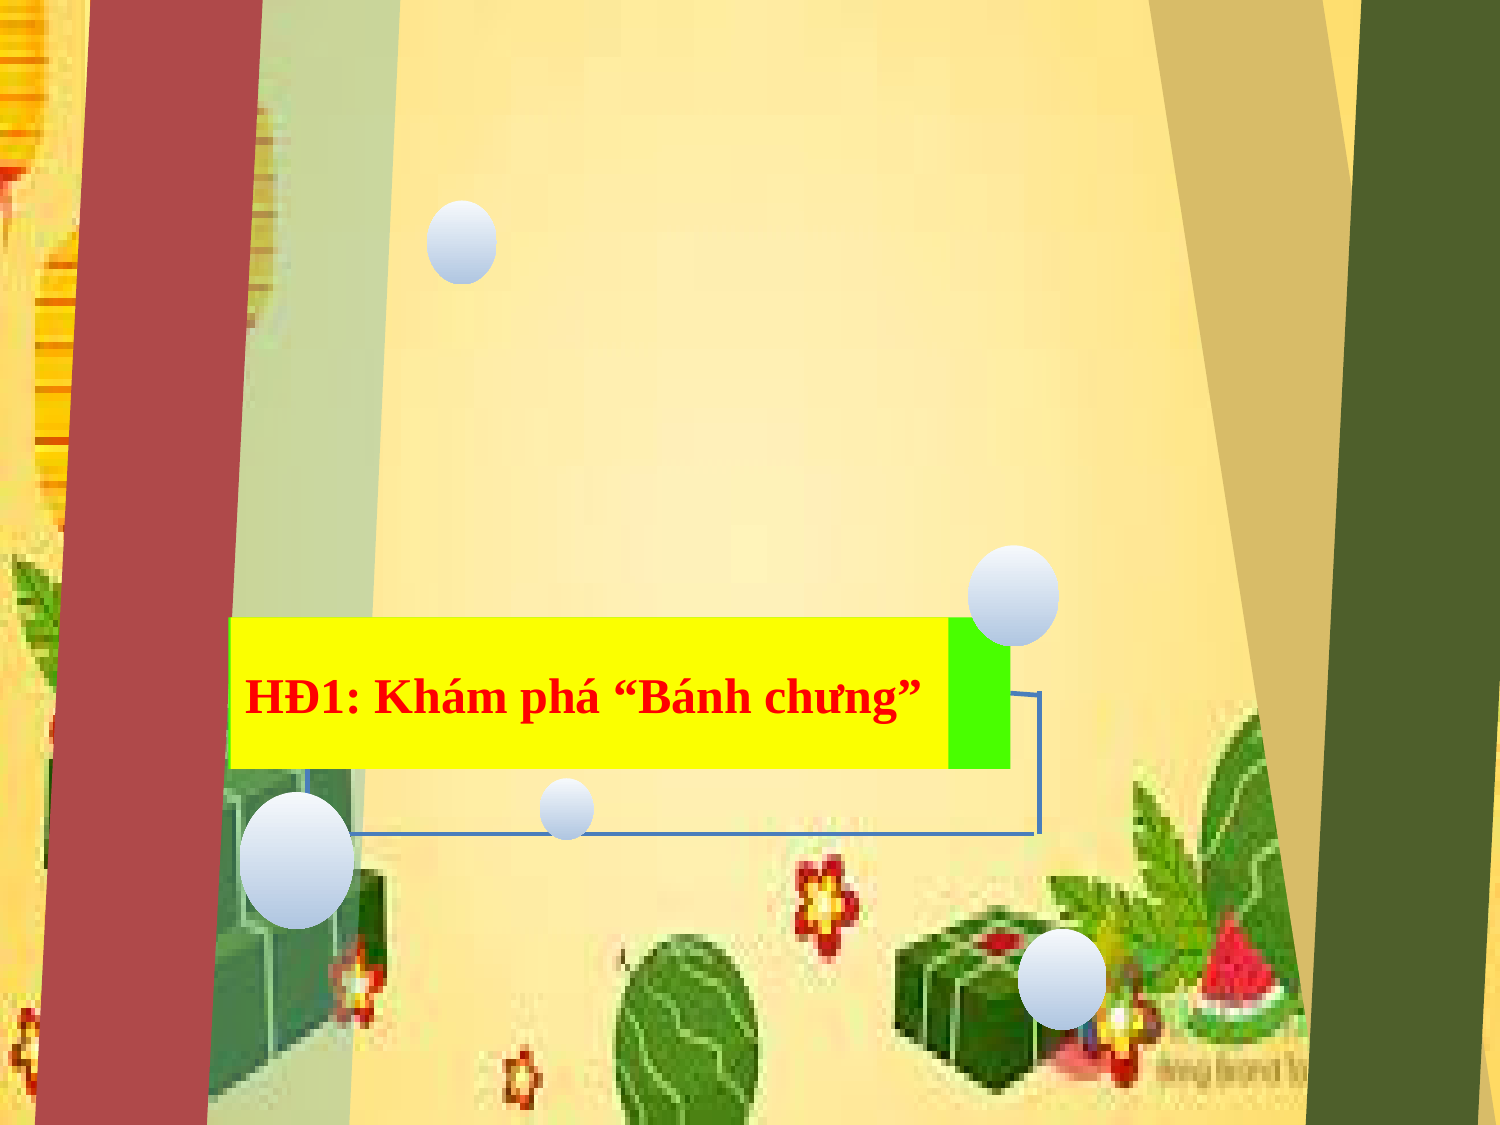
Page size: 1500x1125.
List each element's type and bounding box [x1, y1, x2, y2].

text_box [1010, 692, 1038, 696]
picture [0, 0, 1500, 1125]
